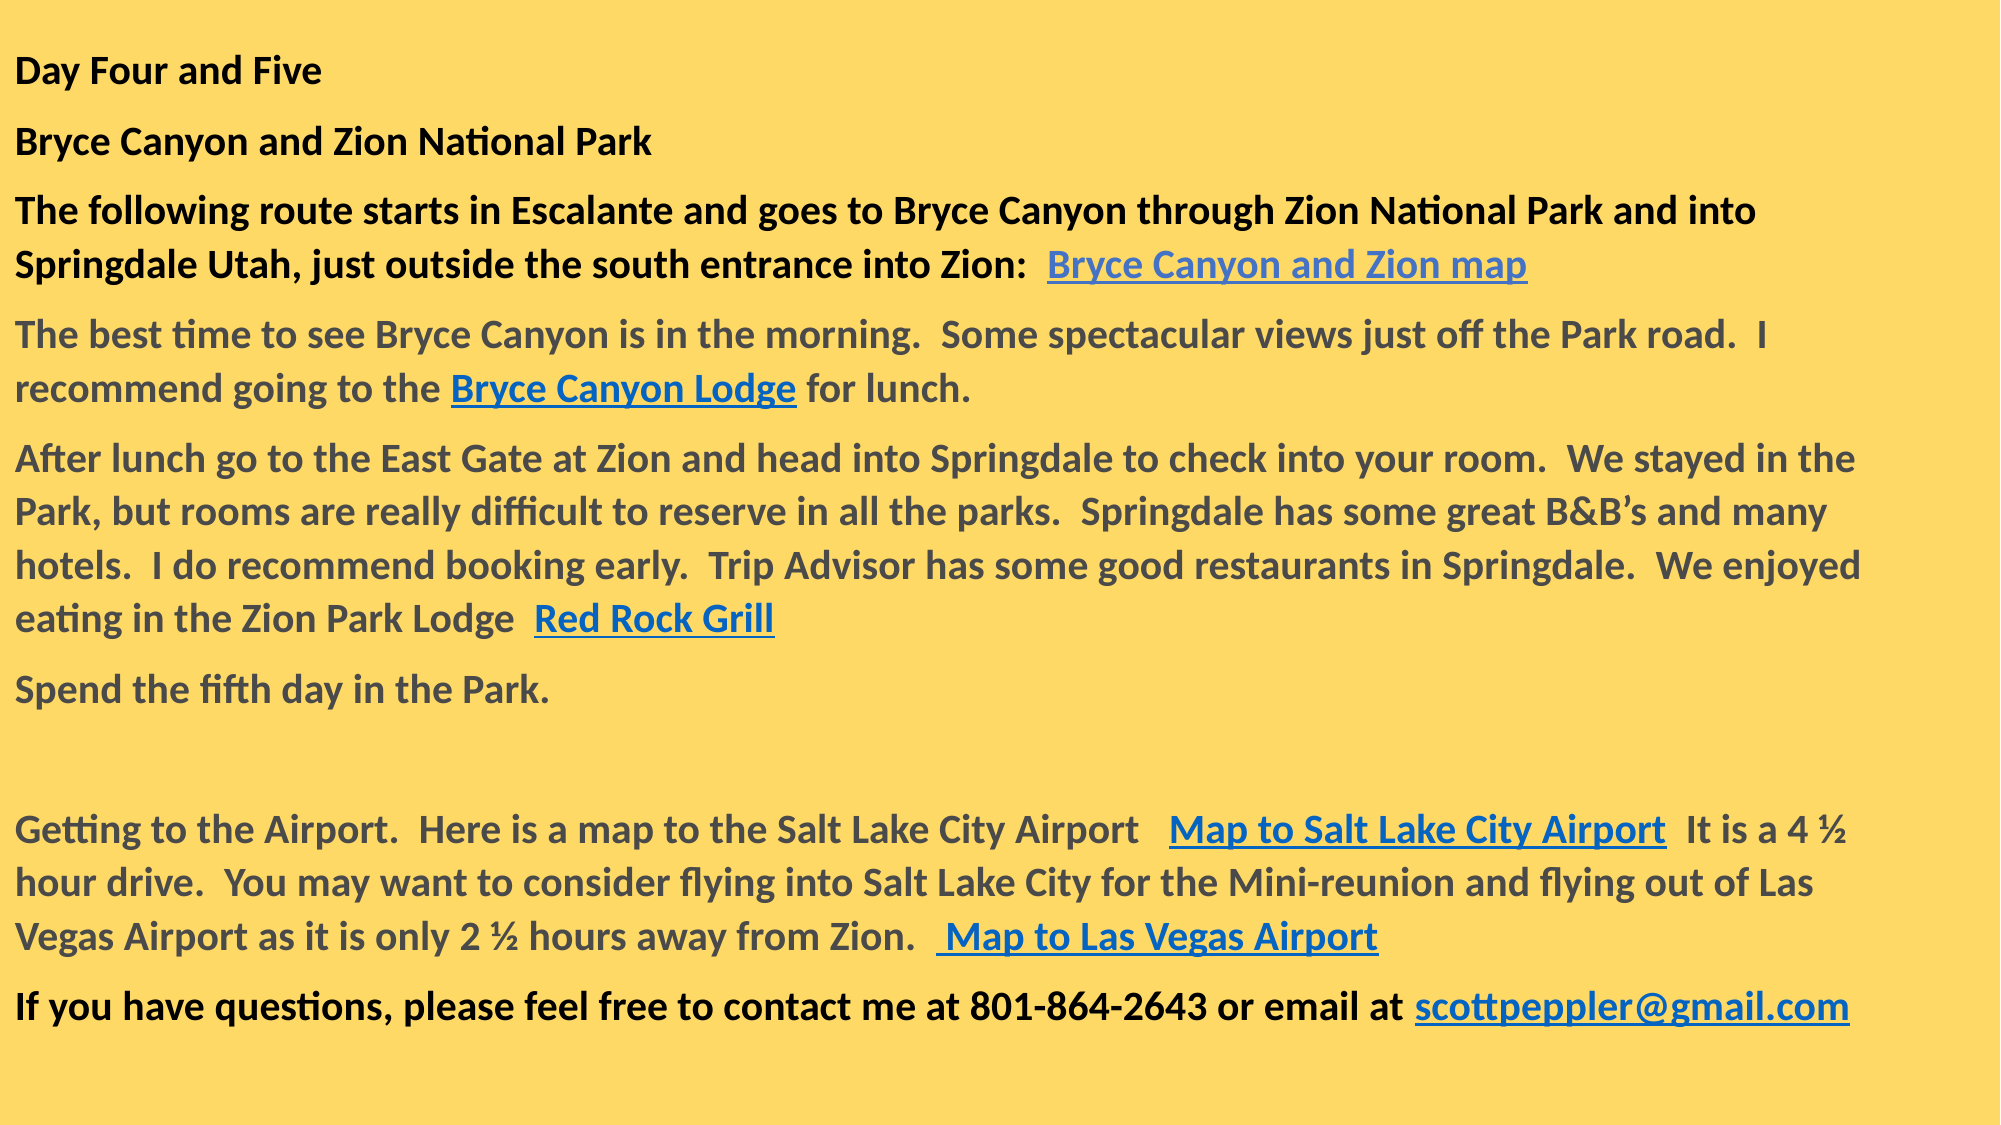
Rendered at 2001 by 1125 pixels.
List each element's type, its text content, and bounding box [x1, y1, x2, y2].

text_box Day Four and Five Bryce Canyon and Zion National Park The following route starts in Escalante and goes to Bryce Canyon through Zion National Park and into Springdale Utah, just outside the south entrance into Zion: Bryce Canyon and Zion map The best time to see Bryce Canyon is in the morning. Some spectacular views just off the Park road. I recommend going to the Bryce Canyon Lodge for lunch. After lunch go to the East Gate at Zion and head into Springdale to check into your room. We stayed in the Park, but rooms are really difficult to reserve in all the parks. Springdale has some great B&B’s and many hotels. I do recommend booking early. Trip Advisor has some good restaurants in Springdale. We enjoyed eating in the Zion Park Lodge Red Rock Grill Spend the fifth day in the Park. Getting to the Airport. Here is a map to the Salt Lake City Airport Map to Salt Lake City Airport It is a 4 ½ hour drive. You may want to consider flying into Salt Lake City for the Mini-reunion and flying out of Las Vegas Airport as it is only 2 ½ hours away from Zion. Map to Las Vegas Airport If you have questions, please feel free to contact me at 801-864-2643 or email at scottpeppler@gmail.com [0, 32, 1900, 1118]
